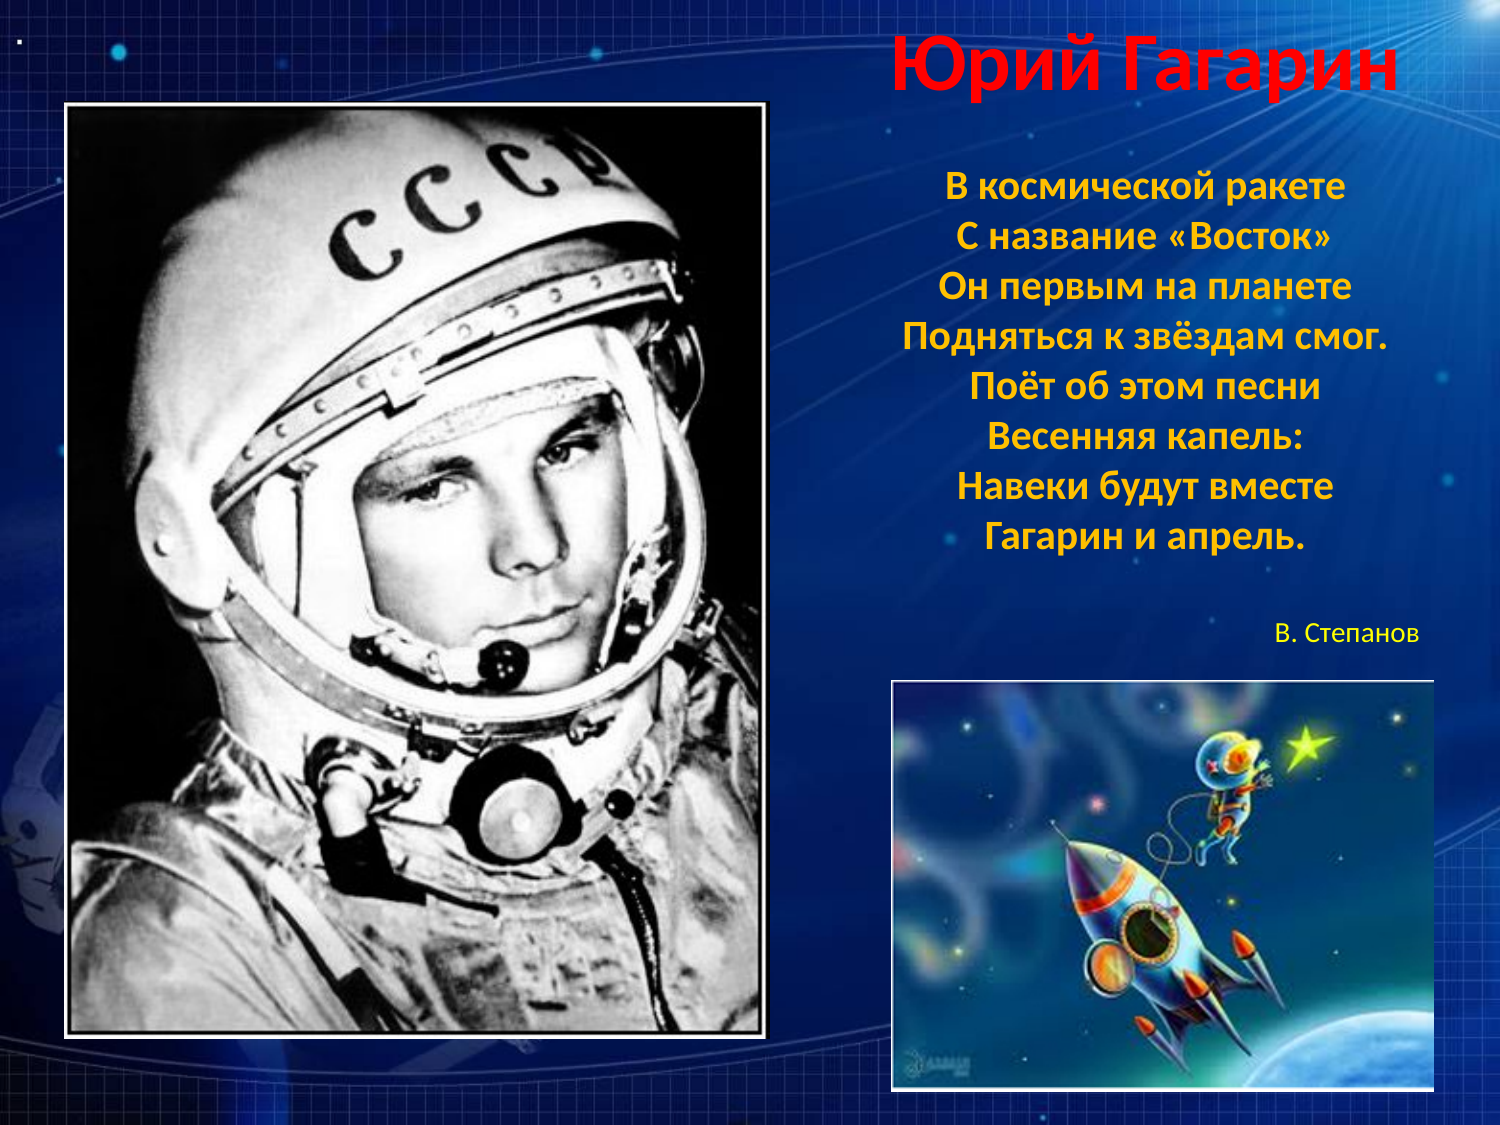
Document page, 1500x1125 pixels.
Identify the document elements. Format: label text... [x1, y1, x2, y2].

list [64, 101, 771, 1039]
picture [0, 0, 1500, 1125]
list Юрий Гагарин В космической ракете С название «Восток» Он первым на планете Подняться к звёздам смог. Поёт об этом песни Весенняя капель: Навеки будут вместе Гагарин и апрель. В. Степанов [856, 0, 1436, 658]
